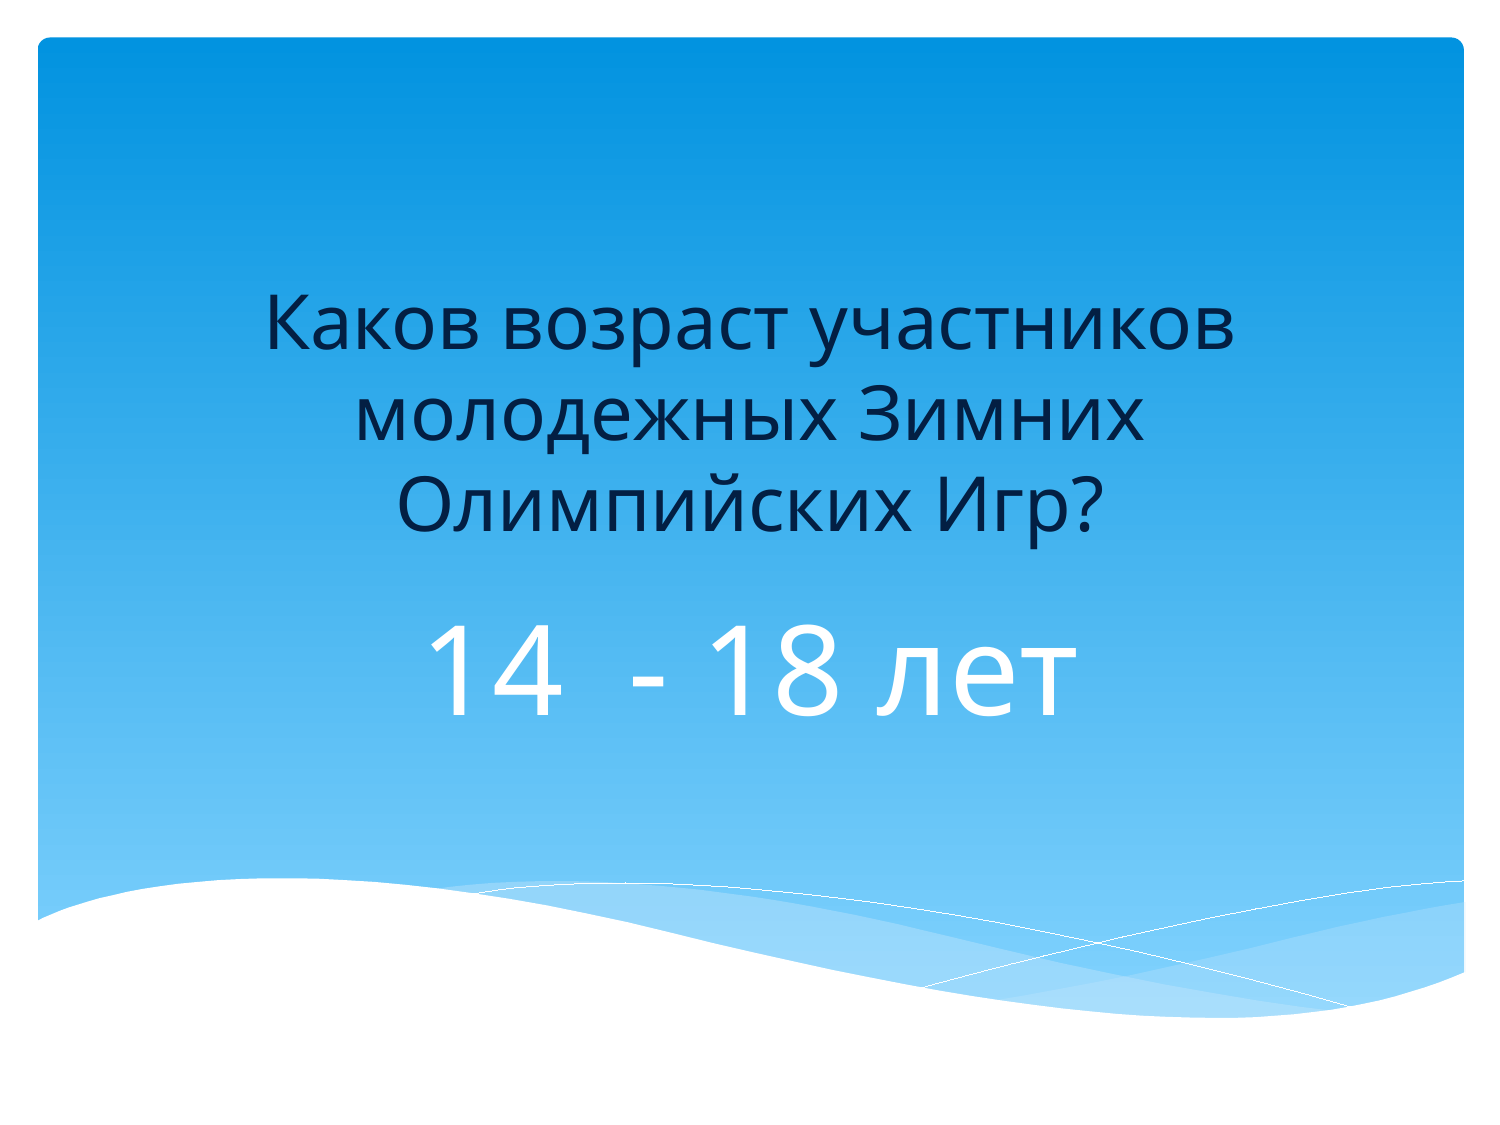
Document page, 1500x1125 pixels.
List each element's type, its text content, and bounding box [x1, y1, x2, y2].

title Каков возраст участников молодежных Зимних Олимпийских Игр? [112, 262, 1388, 555]
subtitle 14 - 18 лет [225, 583, 1275, 825]
